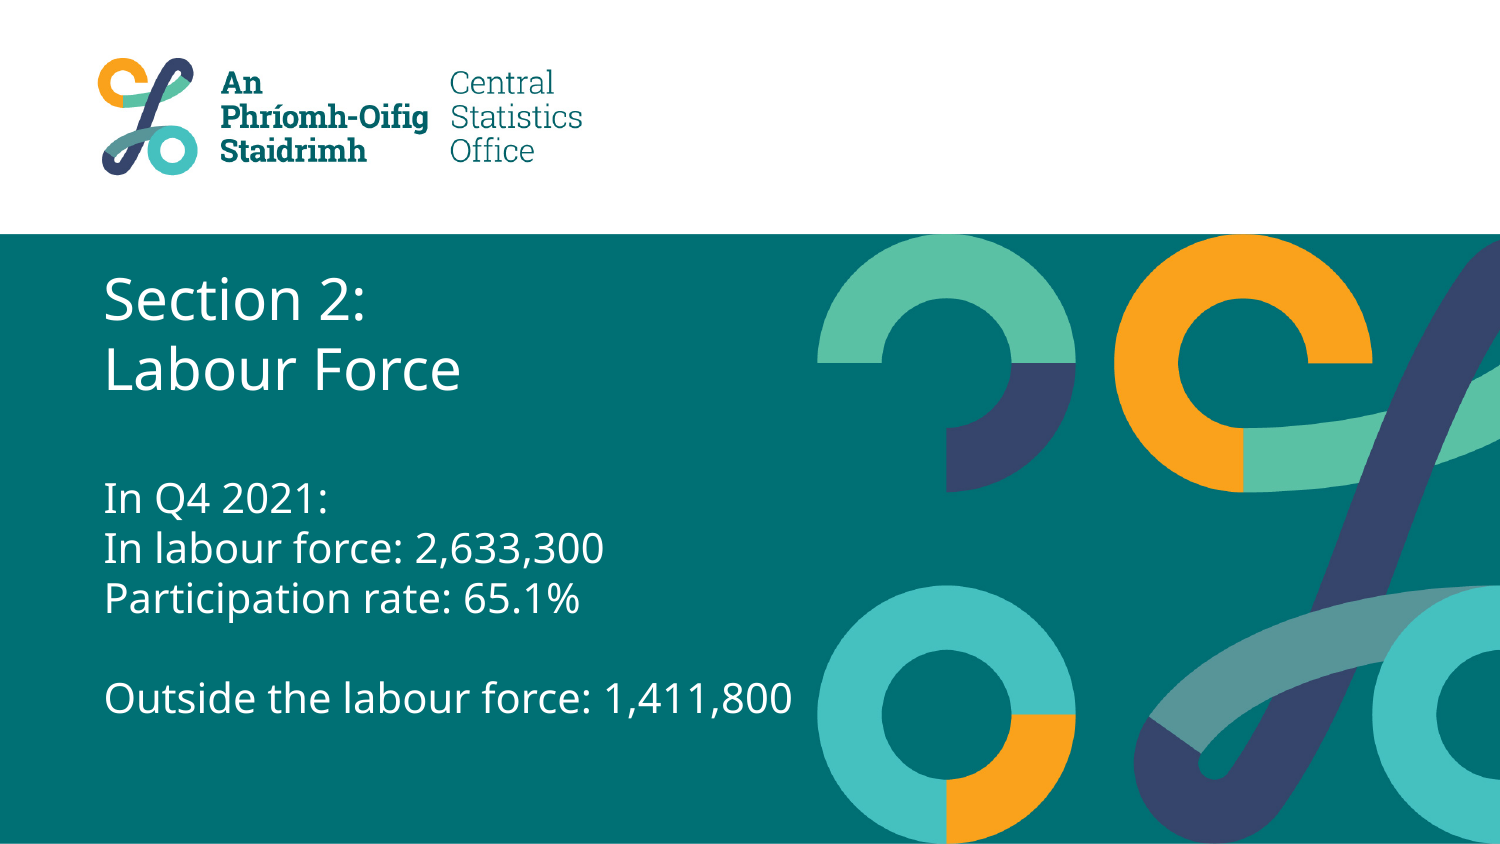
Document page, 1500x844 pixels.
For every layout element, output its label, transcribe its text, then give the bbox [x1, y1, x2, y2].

title Section 2: Labour Force In Q4 2021: In labour force: 2,633,300 Participation rate: 65.1% Outside the labour force: 1,411,800 [88, 262, 1105, 812]
picture [0, 0, 1500, 844]
